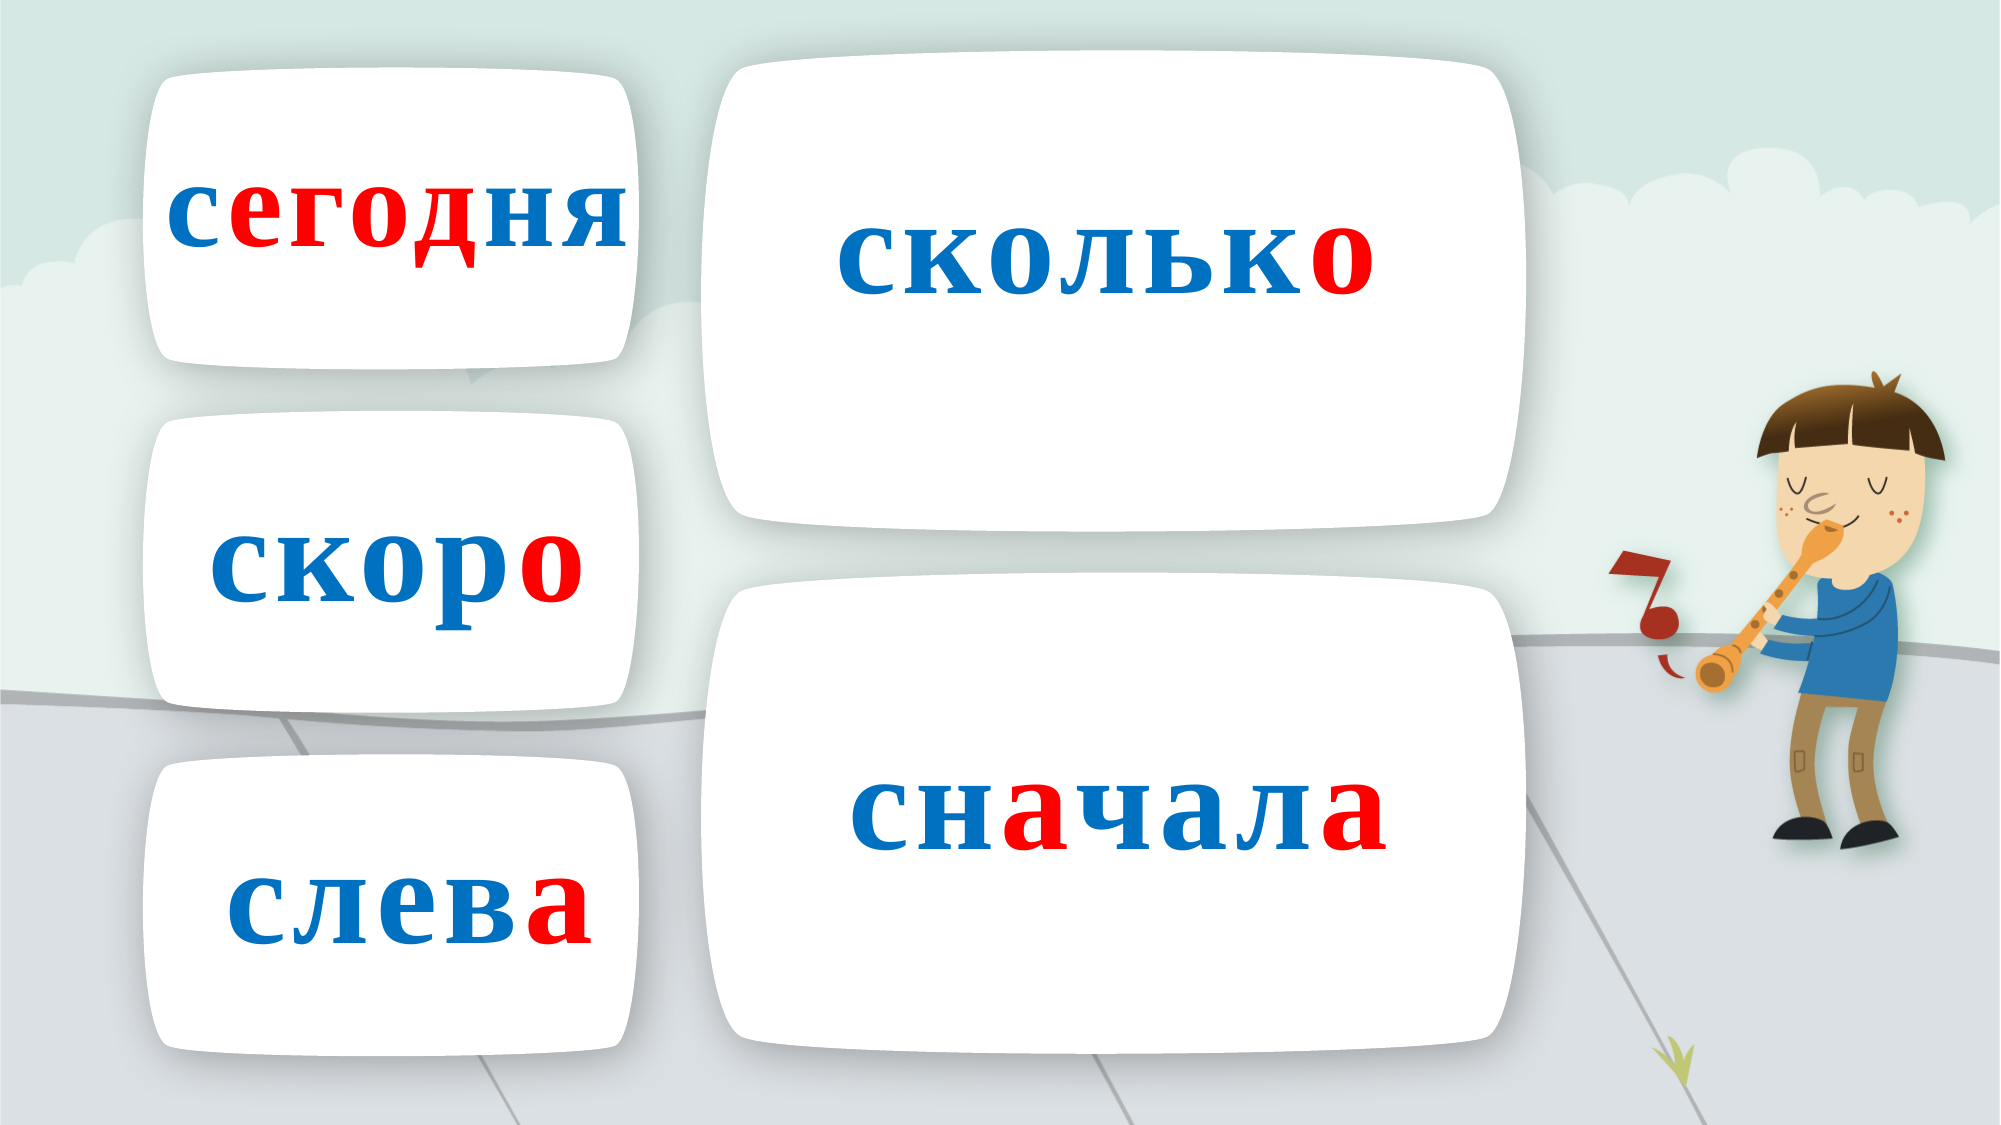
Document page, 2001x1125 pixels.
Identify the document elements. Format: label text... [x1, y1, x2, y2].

picture [0, 0, 2000, 1125]
text_box слева [196, 798, 622, 979]
text_box сколько [811, 149, 1402, 329]
text_box скоро [184, 456, 611, 636]
text_box сначала [811, 704, 1426, 884]
text_box сегодня [102, 113, 693, 279]
